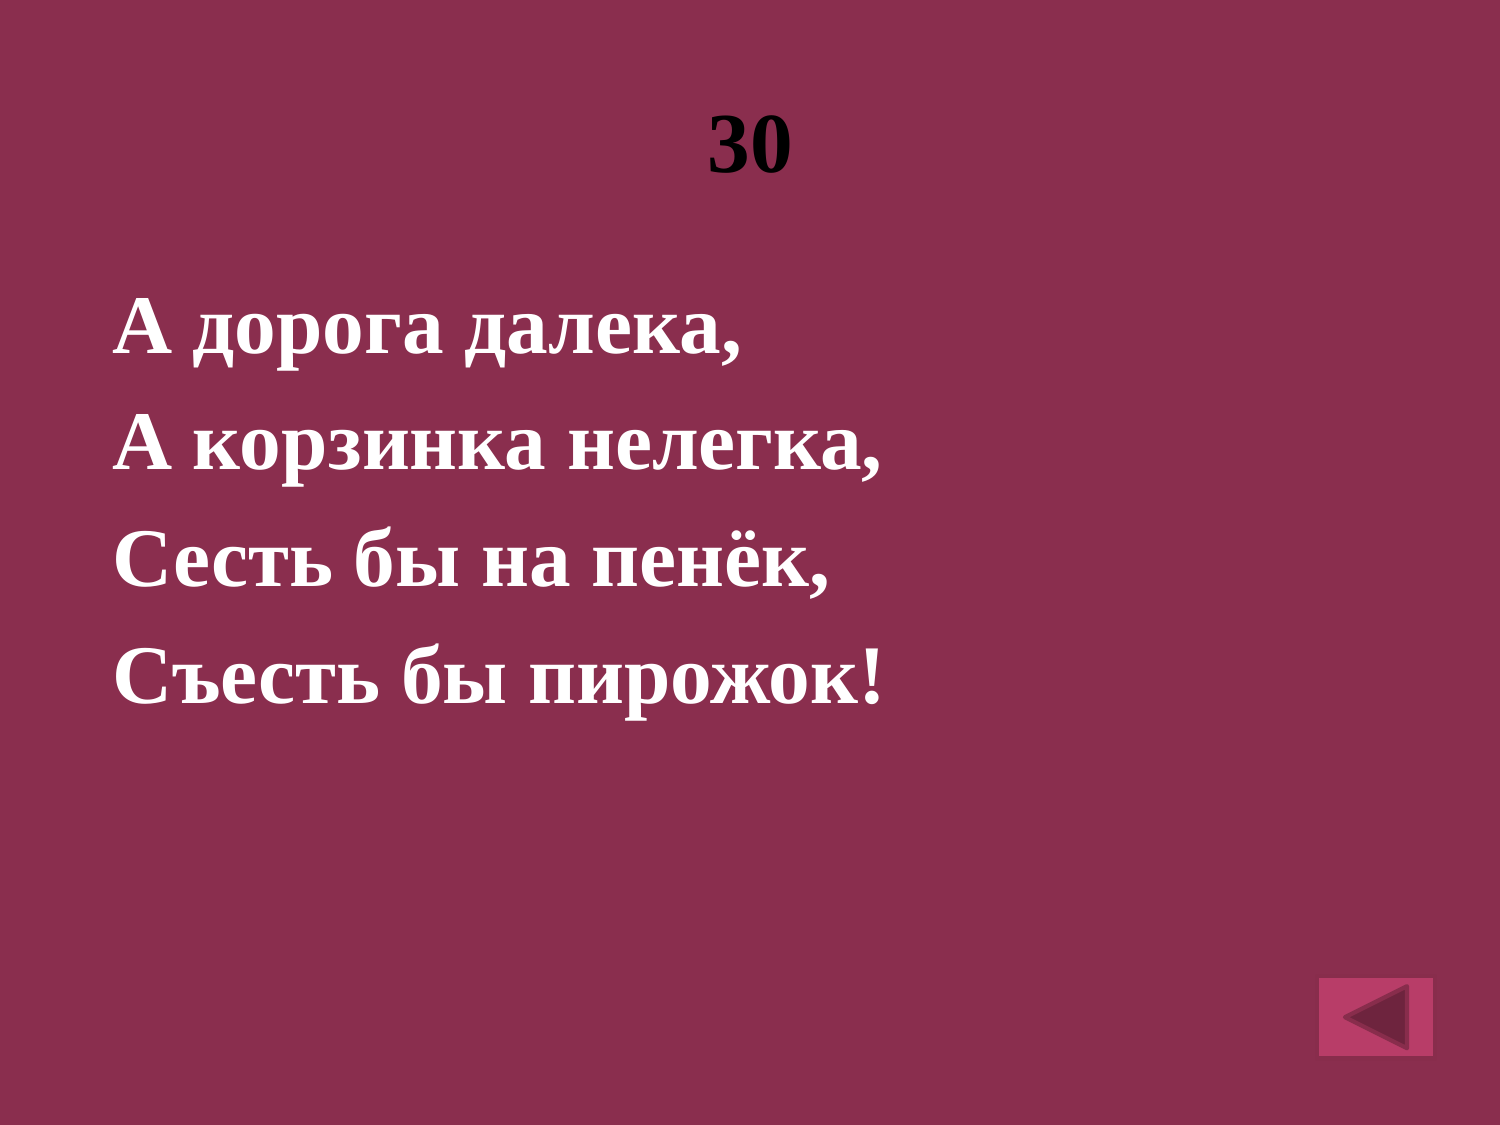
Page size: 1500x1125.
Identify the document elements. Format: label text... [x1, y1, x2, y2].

title 30 [75, 45, 1425, 233]
list А дорога далека, А корзинка нелегка, Сесть бы на пенёк, Съесть бы пирожок! [75, 262, 1425, 1035]
text_box [1315, 974, 1437, 1061]
